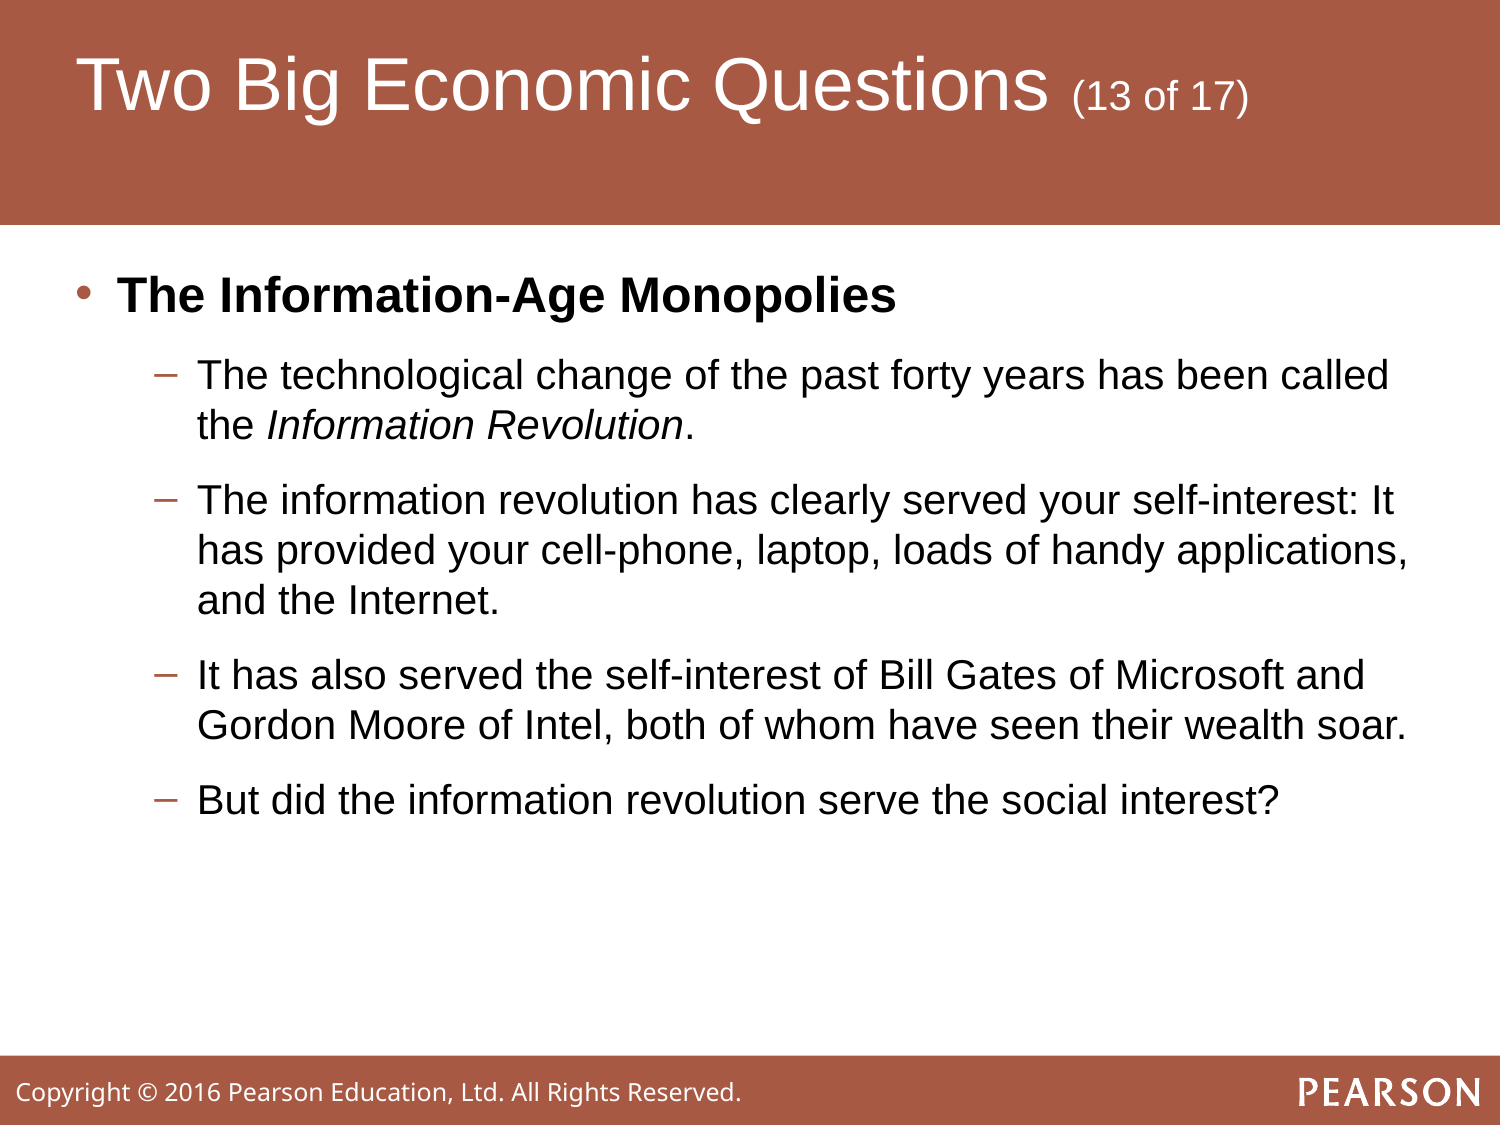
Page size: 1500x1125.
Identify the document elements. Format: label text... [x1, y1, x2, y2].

title Two Big Economic Questions (13 of 17) [75, 35, 1425, 138]
list The Information-Age Monopolies The technological change of the past forty years has been called the Information Revolution. The information revolution has clearly served your self-interest: It has provided your cell-phone, laptop, loads of handy applications, and the Internet. It has also served the self-interest of Bill Gates of Microsoft and Gordon Moore of Intel, both of whom have seen their wealth soar. But did the information revolution serve the social interest? [75, 262, 1425, 1005]
